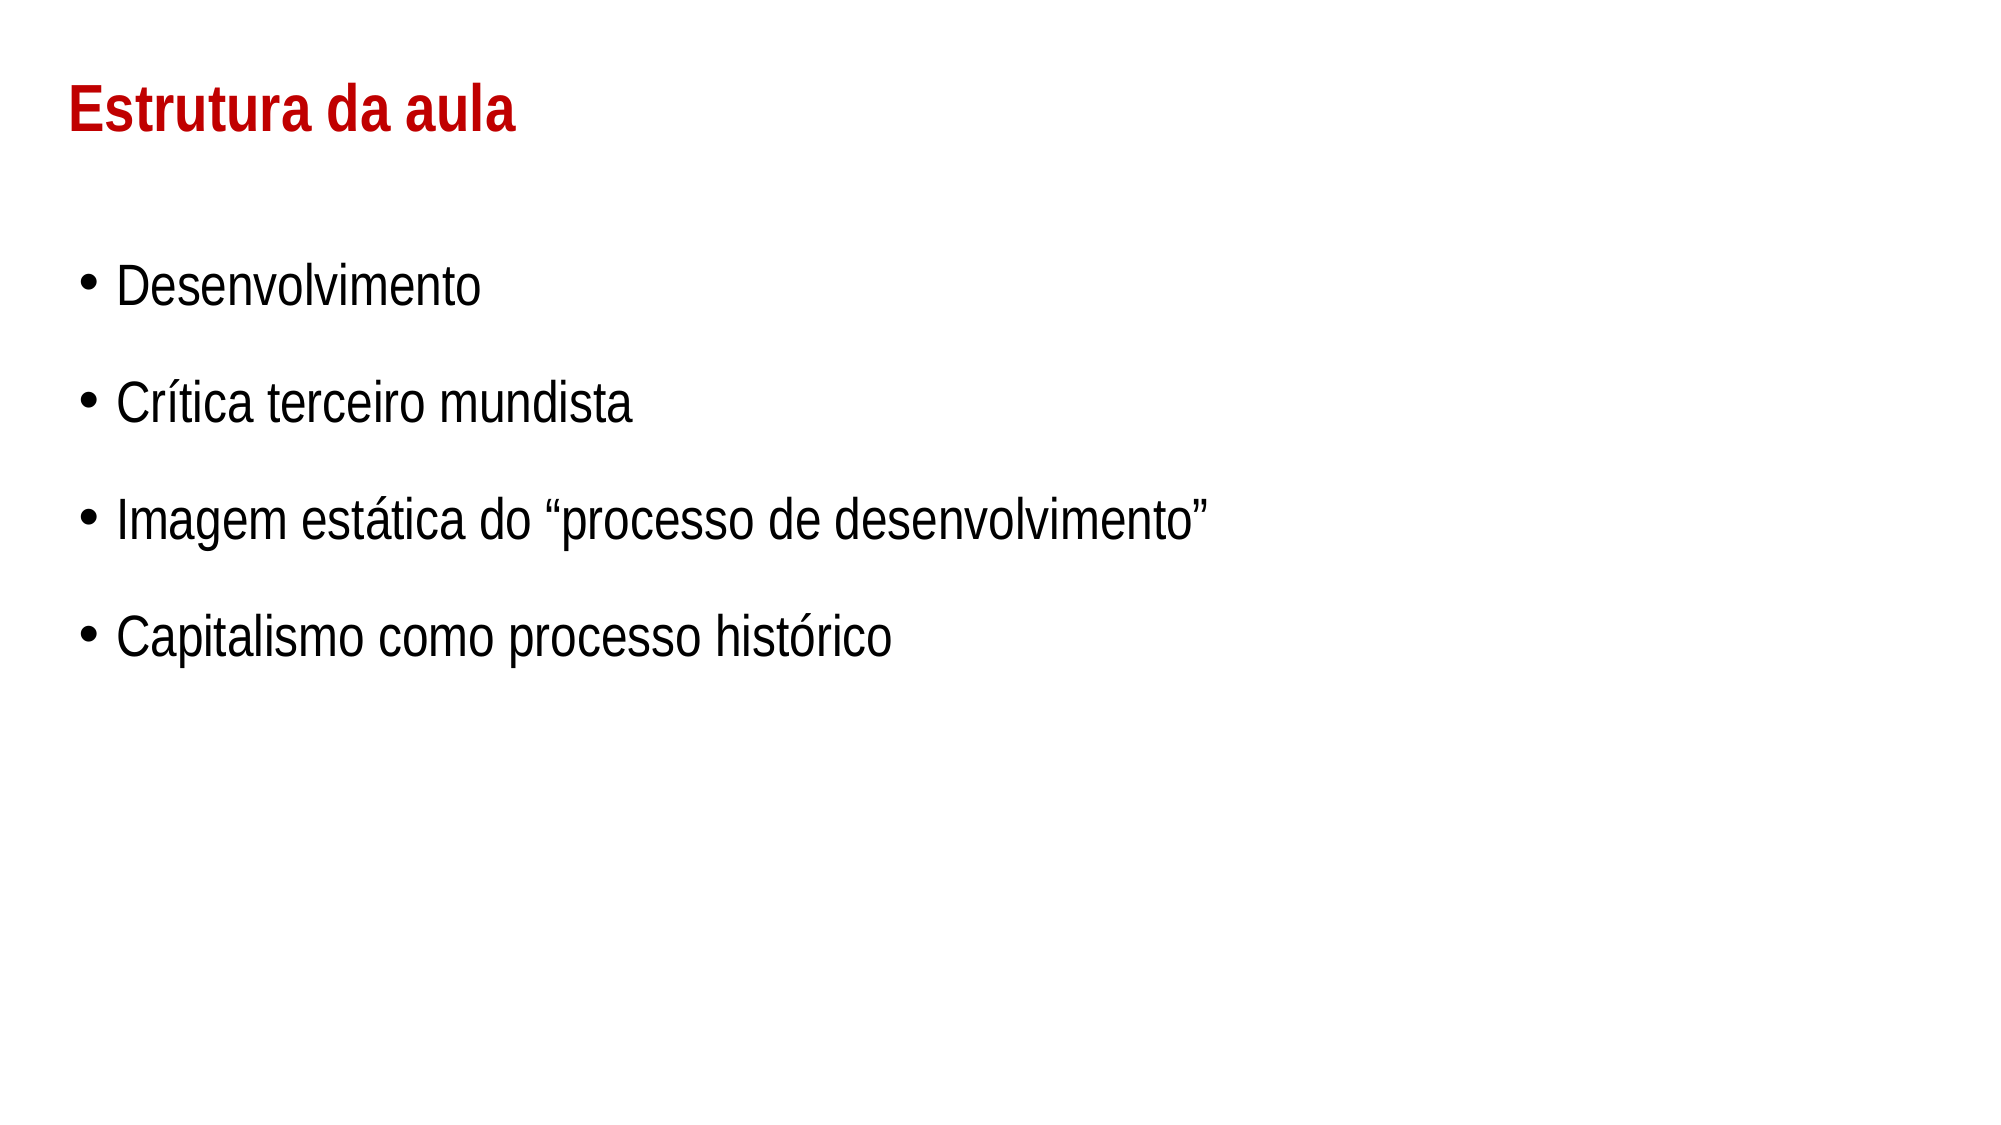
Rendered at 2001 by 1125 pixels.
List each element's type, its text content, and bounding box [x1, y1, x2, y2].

list Desenvolvimento Crítica terceiro mundista Imagem estática do “processo de desenvolvimento” Capitalismo como processo histórico [63, 229, 1956, 1070]
title Estrutura da aula [53, 39, 1956, 180]
